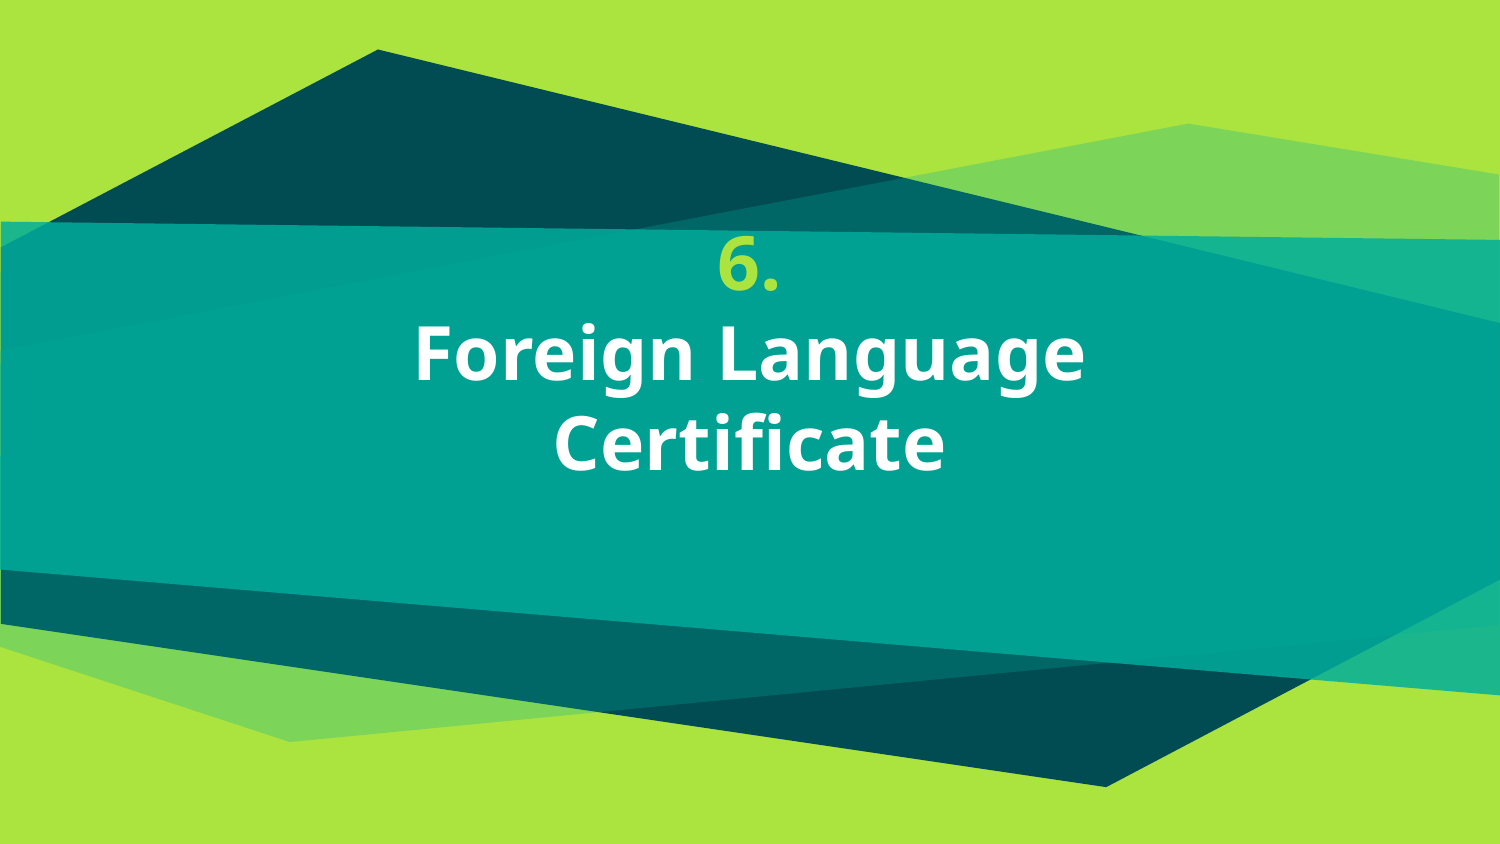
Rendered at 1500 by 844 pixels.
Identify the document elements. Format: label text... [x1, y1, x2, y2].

title 6. Foreign Language Certificate [297, 309, 1203, 500]
